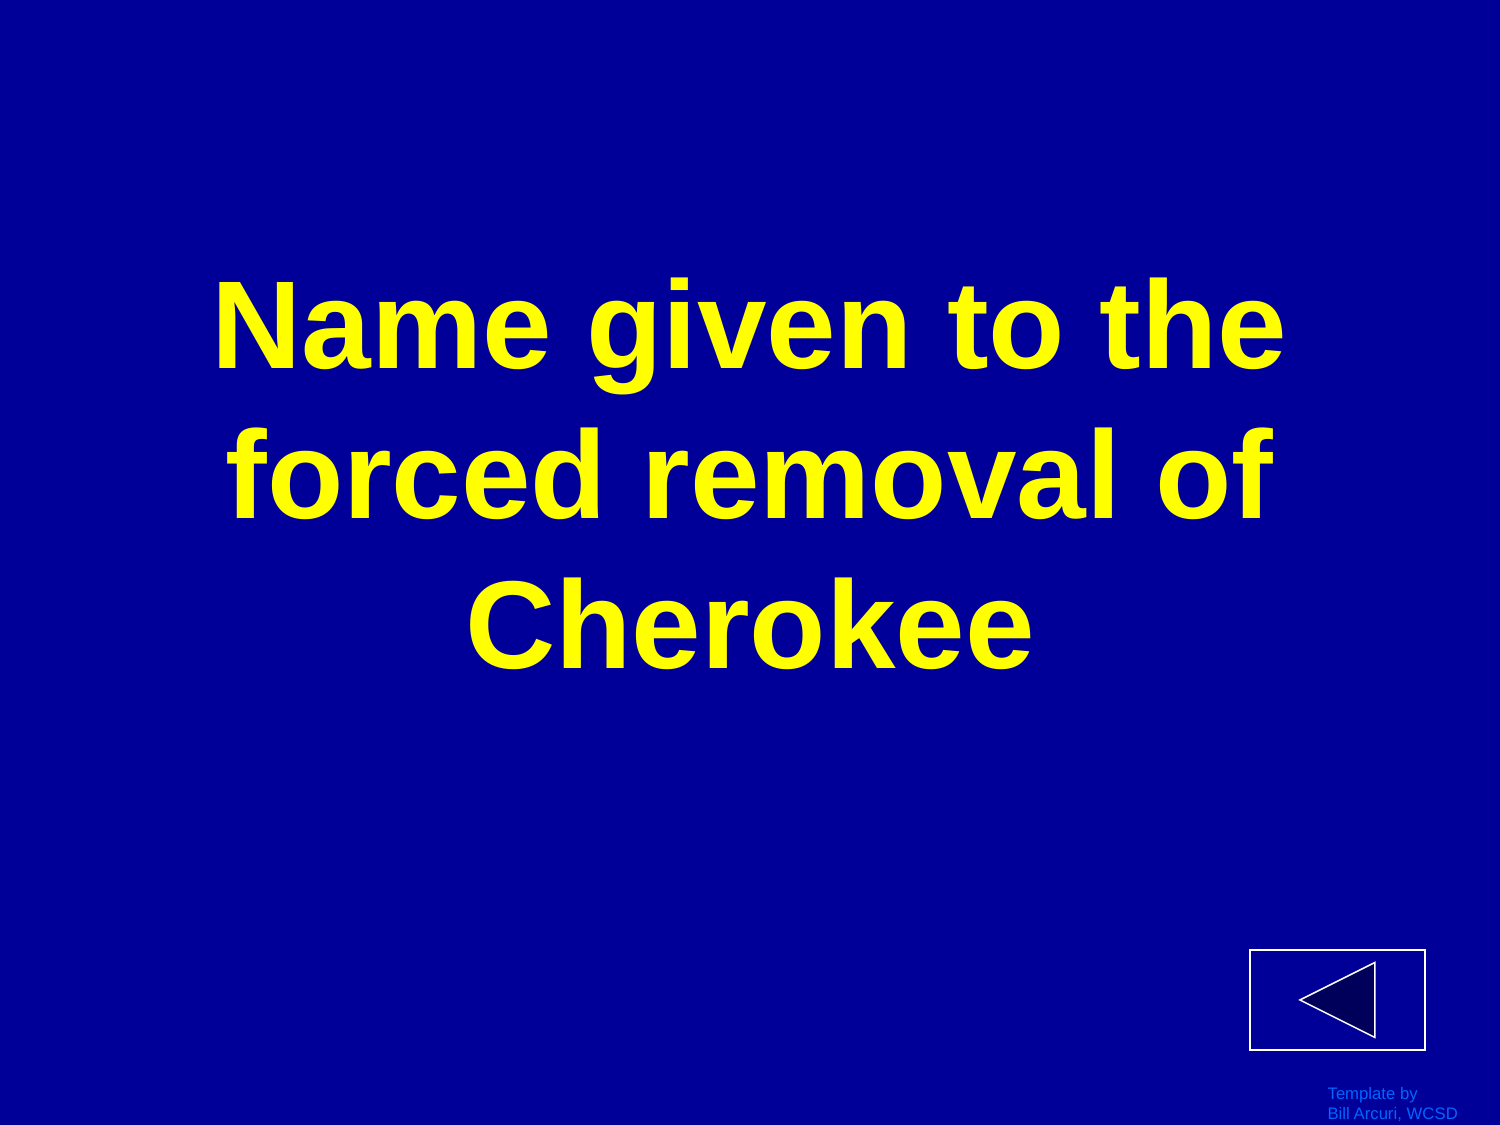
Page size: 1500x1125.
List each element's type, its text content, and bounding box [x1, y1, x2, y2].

title Name given to the forced removal of Cherokee [112, 374, 1388, 563]
text_box [1250, 950, 1426, 1051]
slide_number Template by Bill Arcuri, WCSD [1312, 1074, 1476, 1125]
